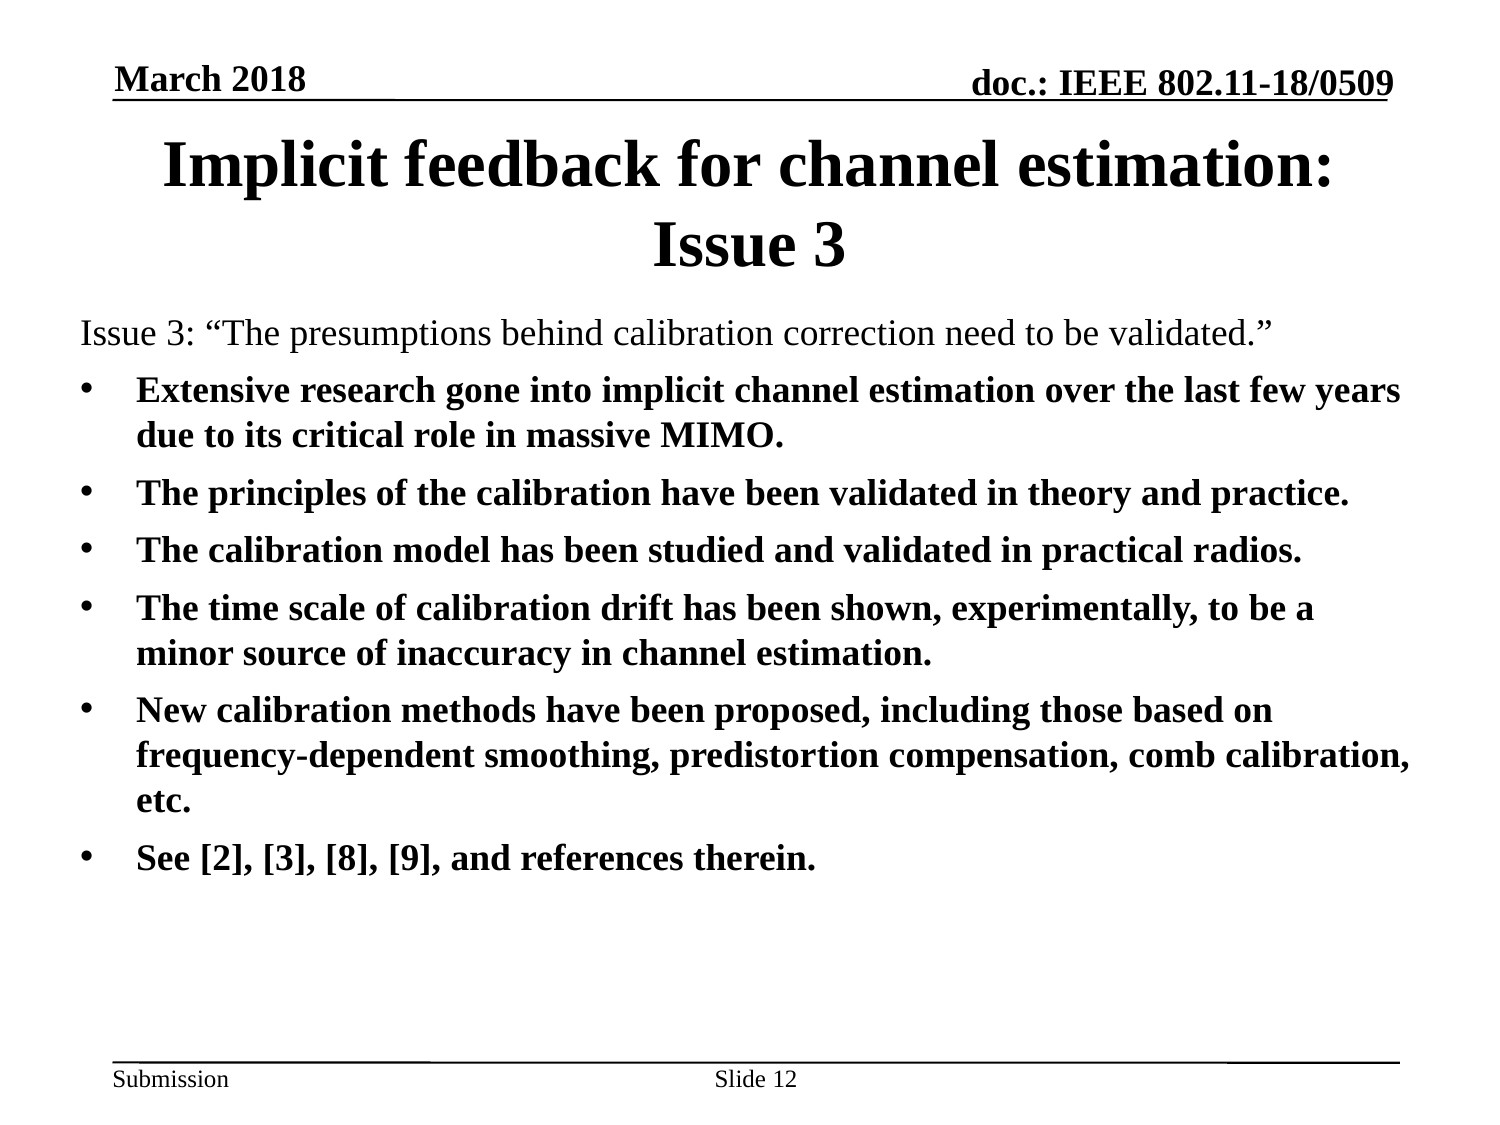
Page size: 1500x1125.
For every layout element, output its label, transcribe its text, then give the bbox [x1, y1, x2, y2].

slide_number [114, 54, 423, 100]
list Issue 3: “The presumptions behind calibration correction need to be validated.” Extensive research gone into implicit channel estimation over the last few years due to its critical role in massive MIMO. The principles of the calibration have been validated in theory and practice. The calibration model has been studied and validated in practical radios. The time scale of calibration drift has been shown, experimentally, to be a minor source of inaccuracy in channel estimation. New calibration methods have been proposed, including those based on frequency-dependent smoothing, predistortion compensation, comb calibration, etc. See [2], [3], [8], [9], and references therein. [64, 299, 1436, 1059]
slide_number Slide 12 [712, 1061, 800, 1123]
title Implicit feedback for channel estimation: Issue 3 [112, 112, 1388, 288]
